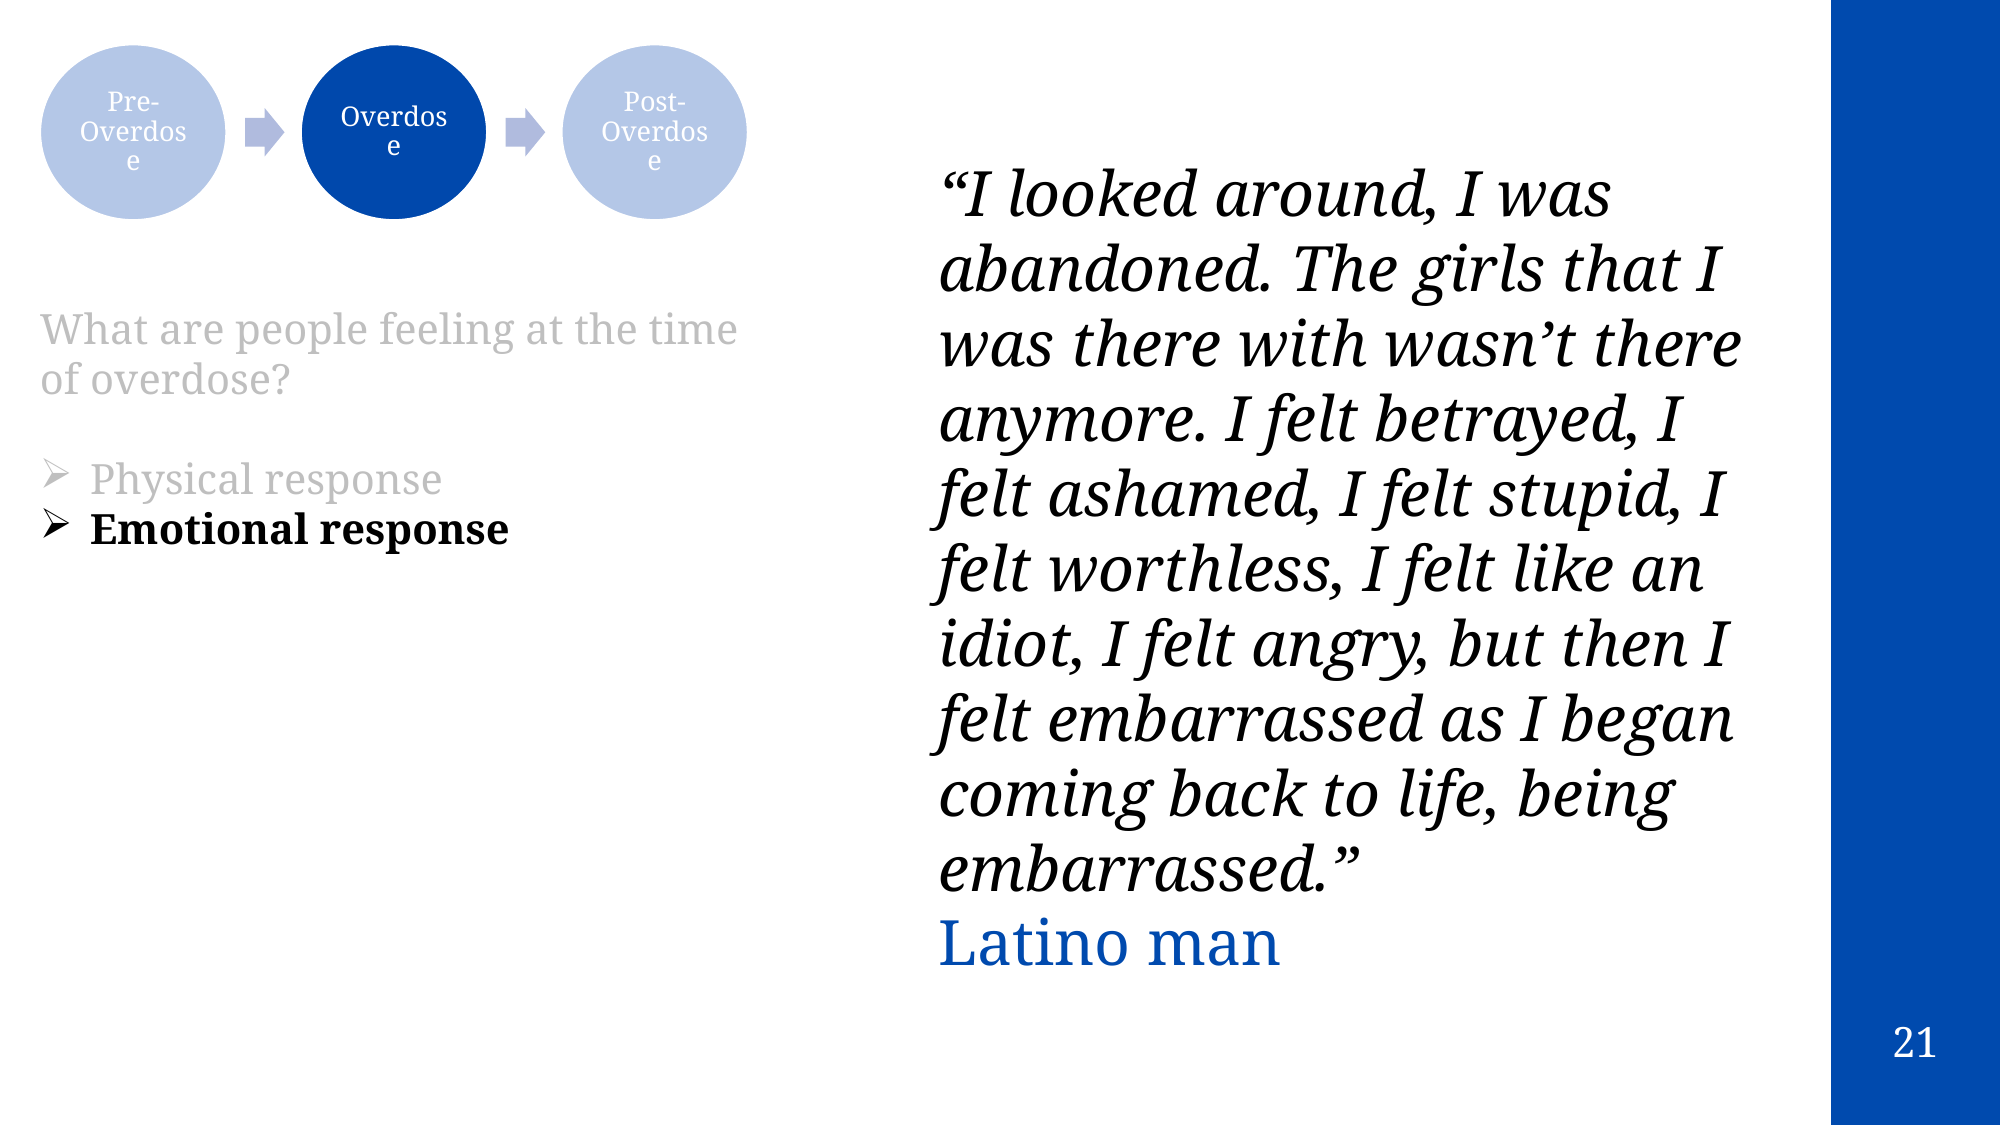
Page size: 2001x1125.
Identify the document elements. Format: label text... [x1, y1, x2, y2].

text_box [40, 44, 748, 221]
text_box “I looked around, I was abandoned. The girls that I was there with wasn’t there anymore. I felt betrayed, I felt ashamed, I felt stupid, I felt worthless, I felt like an idiot, I felt angry, but then I felt embarrassed as I began coming back to life, being embarrassed.” Latino man [938, 154, 1749, 979]
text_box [1830, 0, 2000, 1125]
text_box What are people feeling at the time of overdose? Physical response Emotional response [40, 303, 748, 554]
